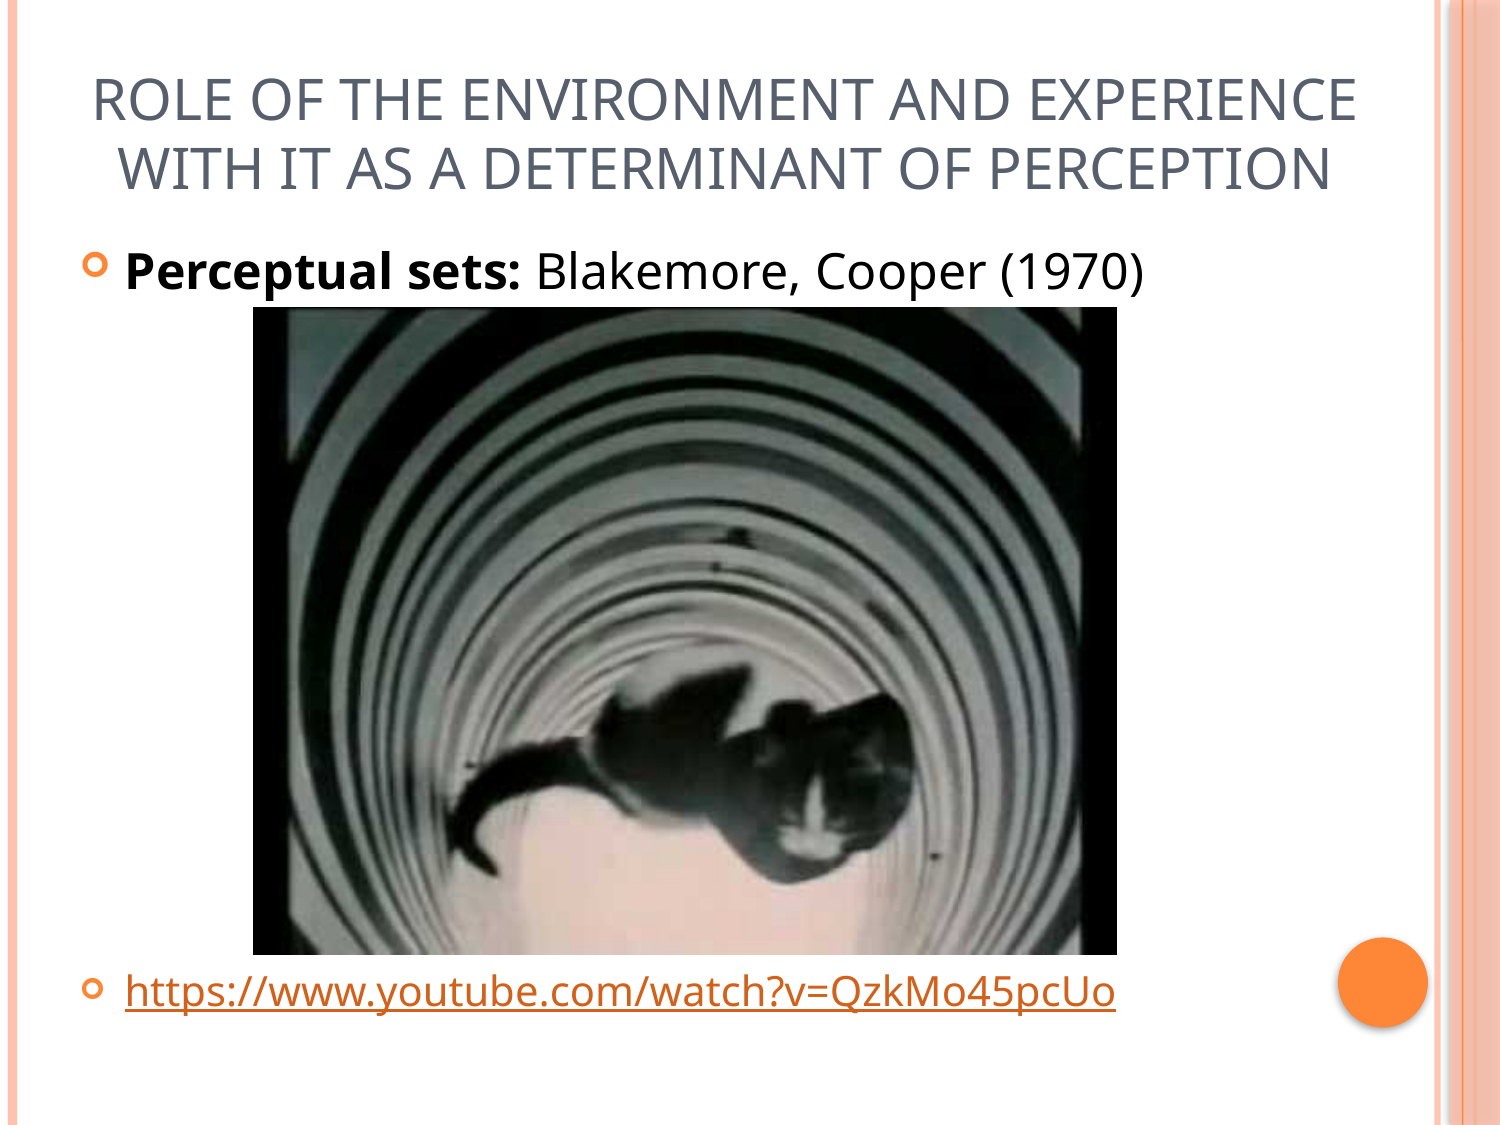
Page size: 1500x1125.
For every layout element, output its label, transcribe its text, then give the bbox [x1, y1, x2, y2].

picture [253, 307, 1117, 956]
title Role of the environment and experience with it as a determinant of perception [75, 45, 1376, 209]
list Perceptual sets: Blakemore, Cooper (1970) https://www.youtube.com/watch?v=QzkMo45pcUo [64, 231, 1400, 1086]
